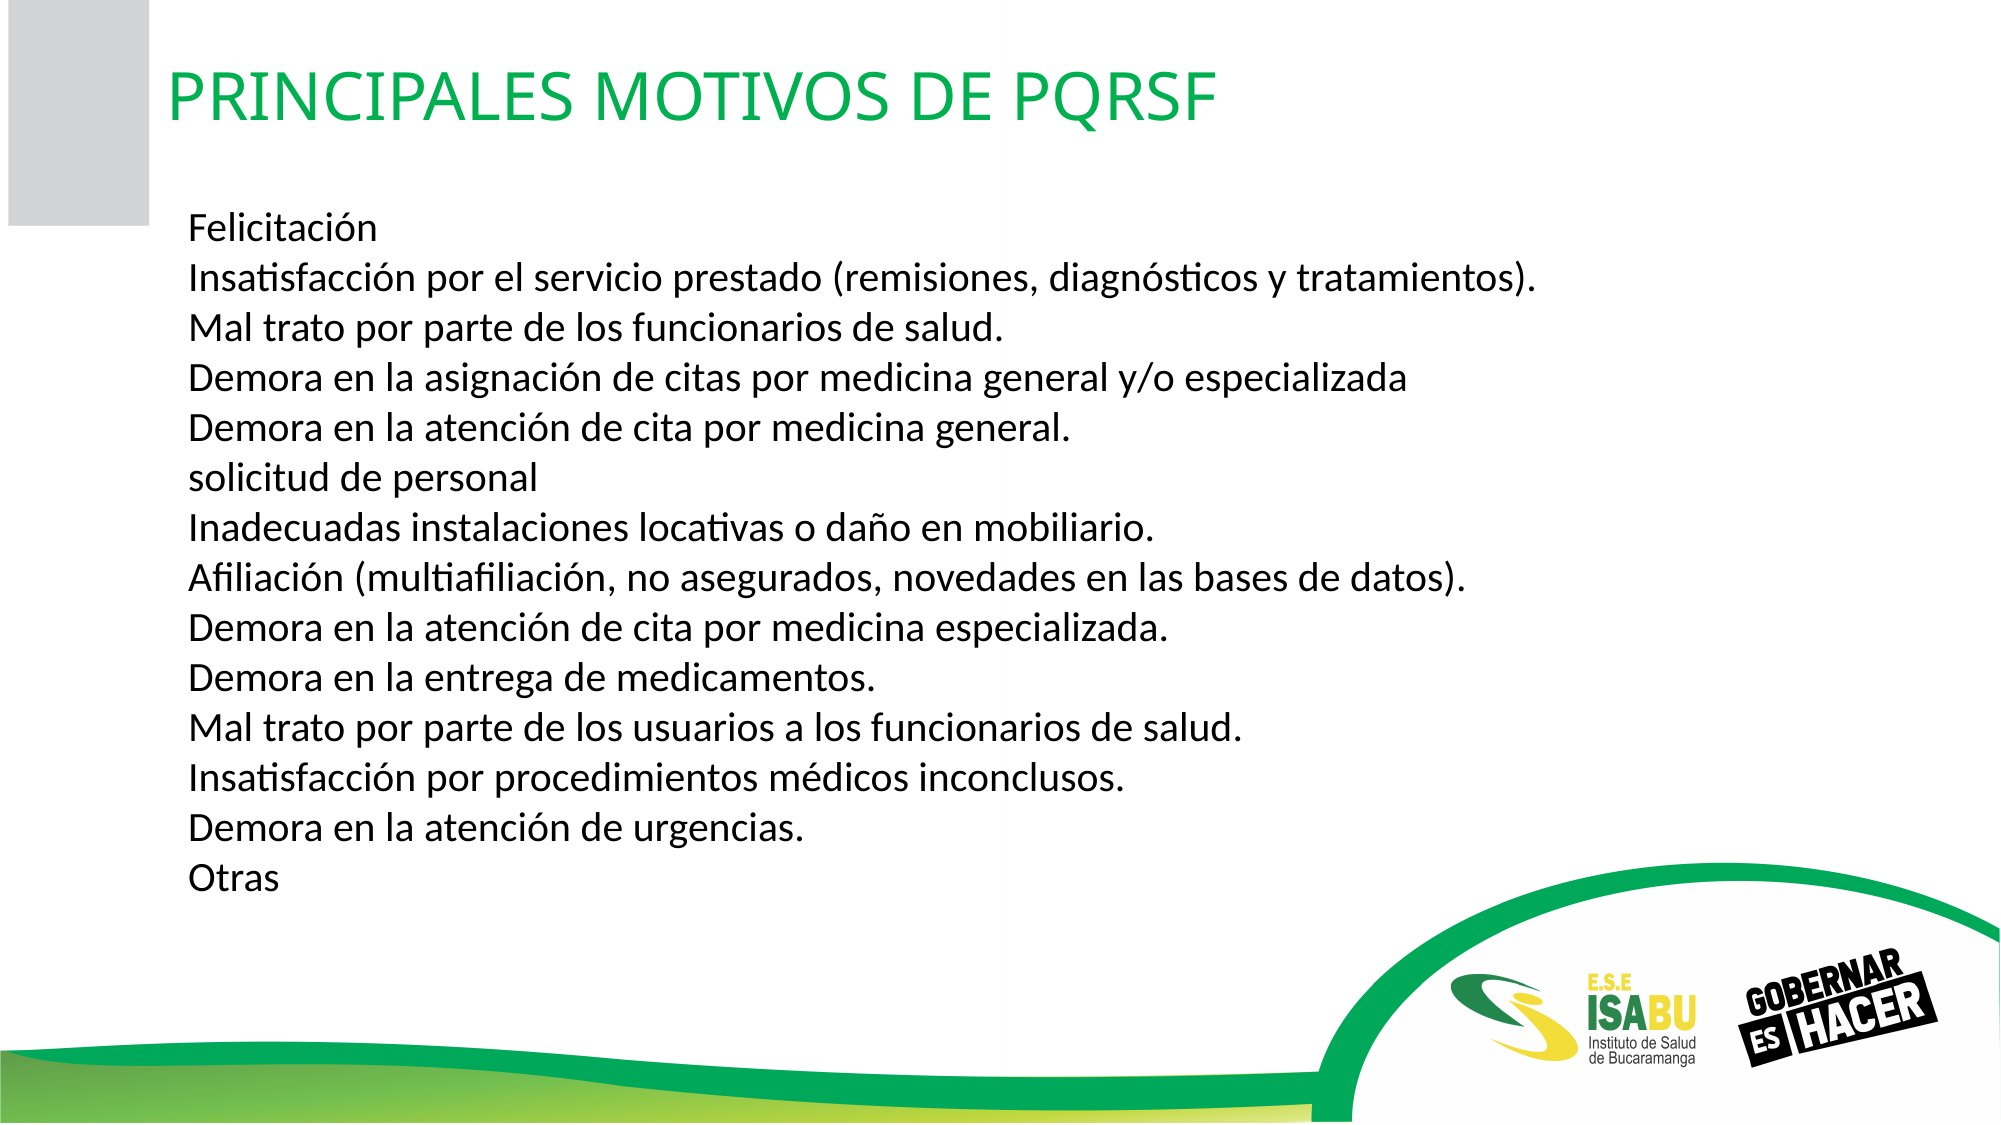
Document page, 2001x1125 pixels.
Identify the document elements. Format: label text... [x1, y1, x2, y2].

text_box Felicitación Insatisfacción por el servicio prestado (remisiones, diagnósticos y tratamientos). Mal trato por parte de los funcionarios de salud. Demora en la asignación de citas por medicina general y/o especializada Demora en la atención de cita por medicina general. solicitud de personal Inadecuadas instalaciones locativas o daño en mobiliario. Afiliación (multiafiliación, no asegurados, novedades en las bases de datos). Demora en la atención de cita por medicina especializada. Demora en la entrega de medicamentos. Mal trato por parte de los usuarios a los funcionarios de salud. Insatisfacción por procedimientos médicos inconclusos. Demora en la atención de urgencias. Otras [173, 192, 1921, 1008]
text_box PRINCIPALES MOTIVOS DE PQRSF [152, 46, 1921, 292]
picture [0, 0, 2001, 1125]
